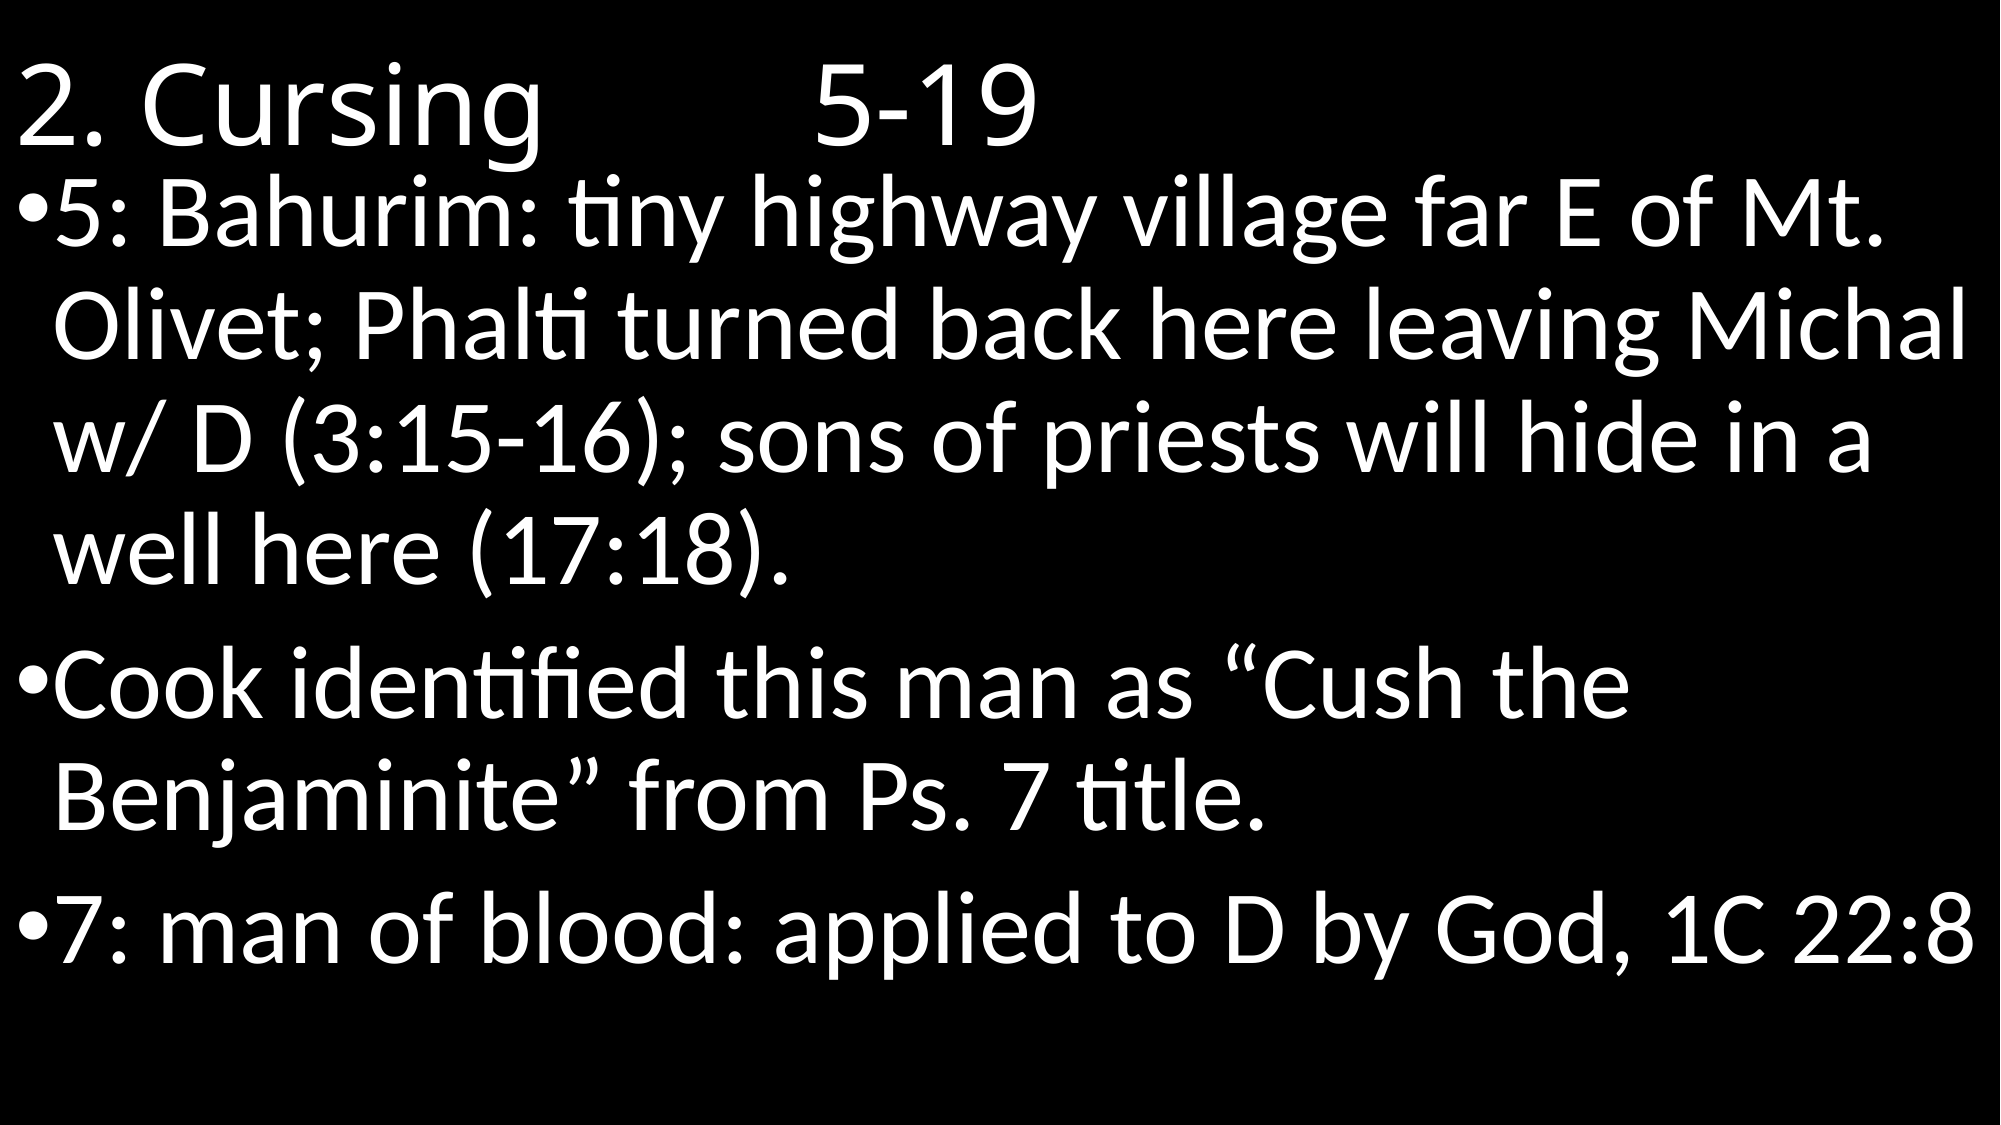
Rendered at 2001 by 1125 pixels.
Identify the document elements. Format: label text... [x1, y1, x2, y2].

title 2. Cursing 5-19 [0, 0, 2000, 149]
list 5: Bahurim: tiny highway village far E of Mt. Olivet; Phalti turned back here leaving Michal w/ D (3:15-16); sons of priests will hide in a well here (17:18). Cook identified this man as “Cush the Benjaminite” from Ps. 7 title. 7: man of blood: applied to D by God, 1C 22:8 [0, 149, 2000, 1125]
